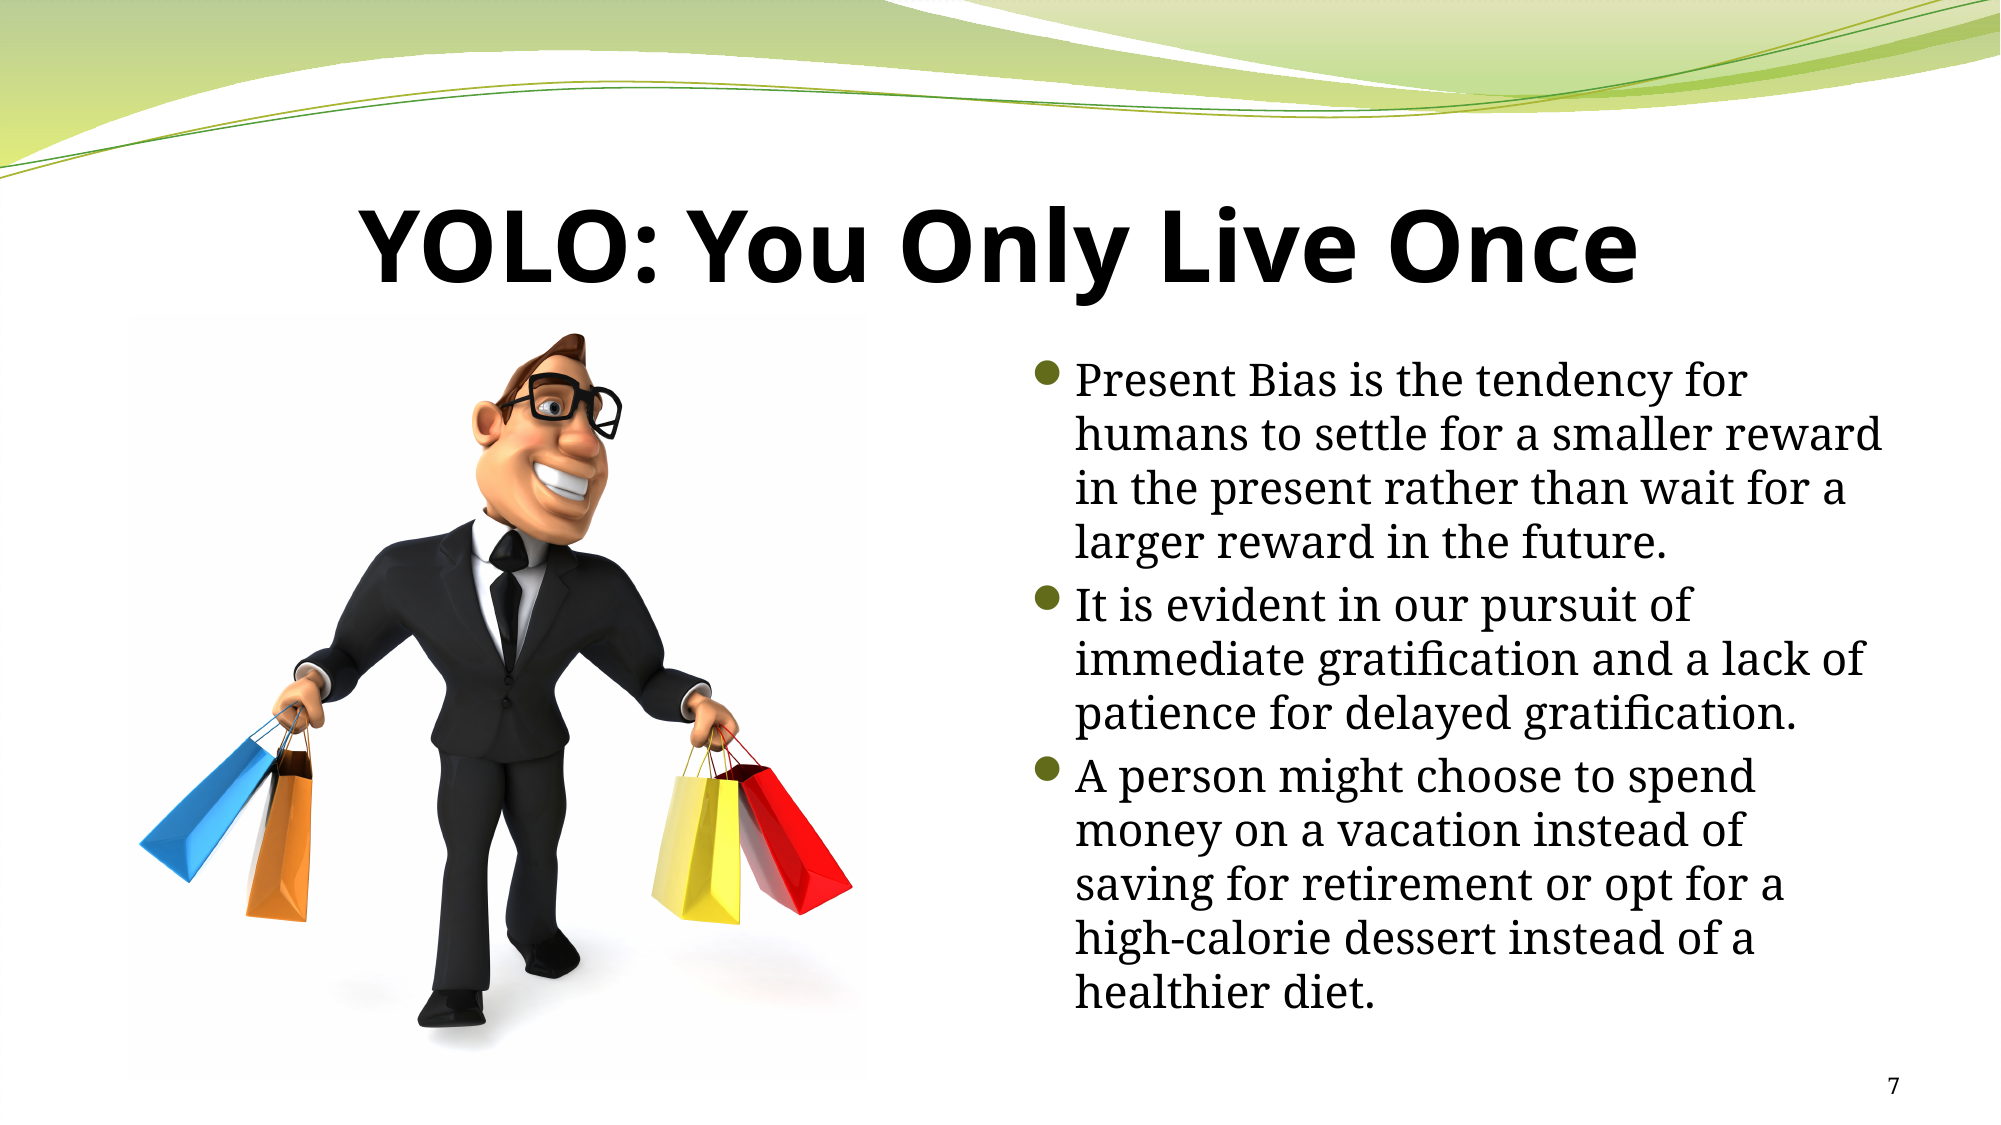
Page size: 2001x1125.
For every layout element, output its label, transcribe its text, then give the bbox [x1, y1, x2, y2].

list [129, 314, 867, 1080]
slide_number 7 [1733, 1072, 1900, 1103]
title YOLO: You Only Live Once [99, 115, 1900, 303]
list Present Bias is the tendency for humans to settle for a smaller reward in the present rather than wait for a larger reward in the future. It is evident in our pursuit of immediate gratification and a lack of patience for delayed gratification. A person might choose to spend money on a vacation instead of saving for retirement or opt for a high-calorie dessert instead of a healthier diet. [1016, 344, 1900, 1072]
